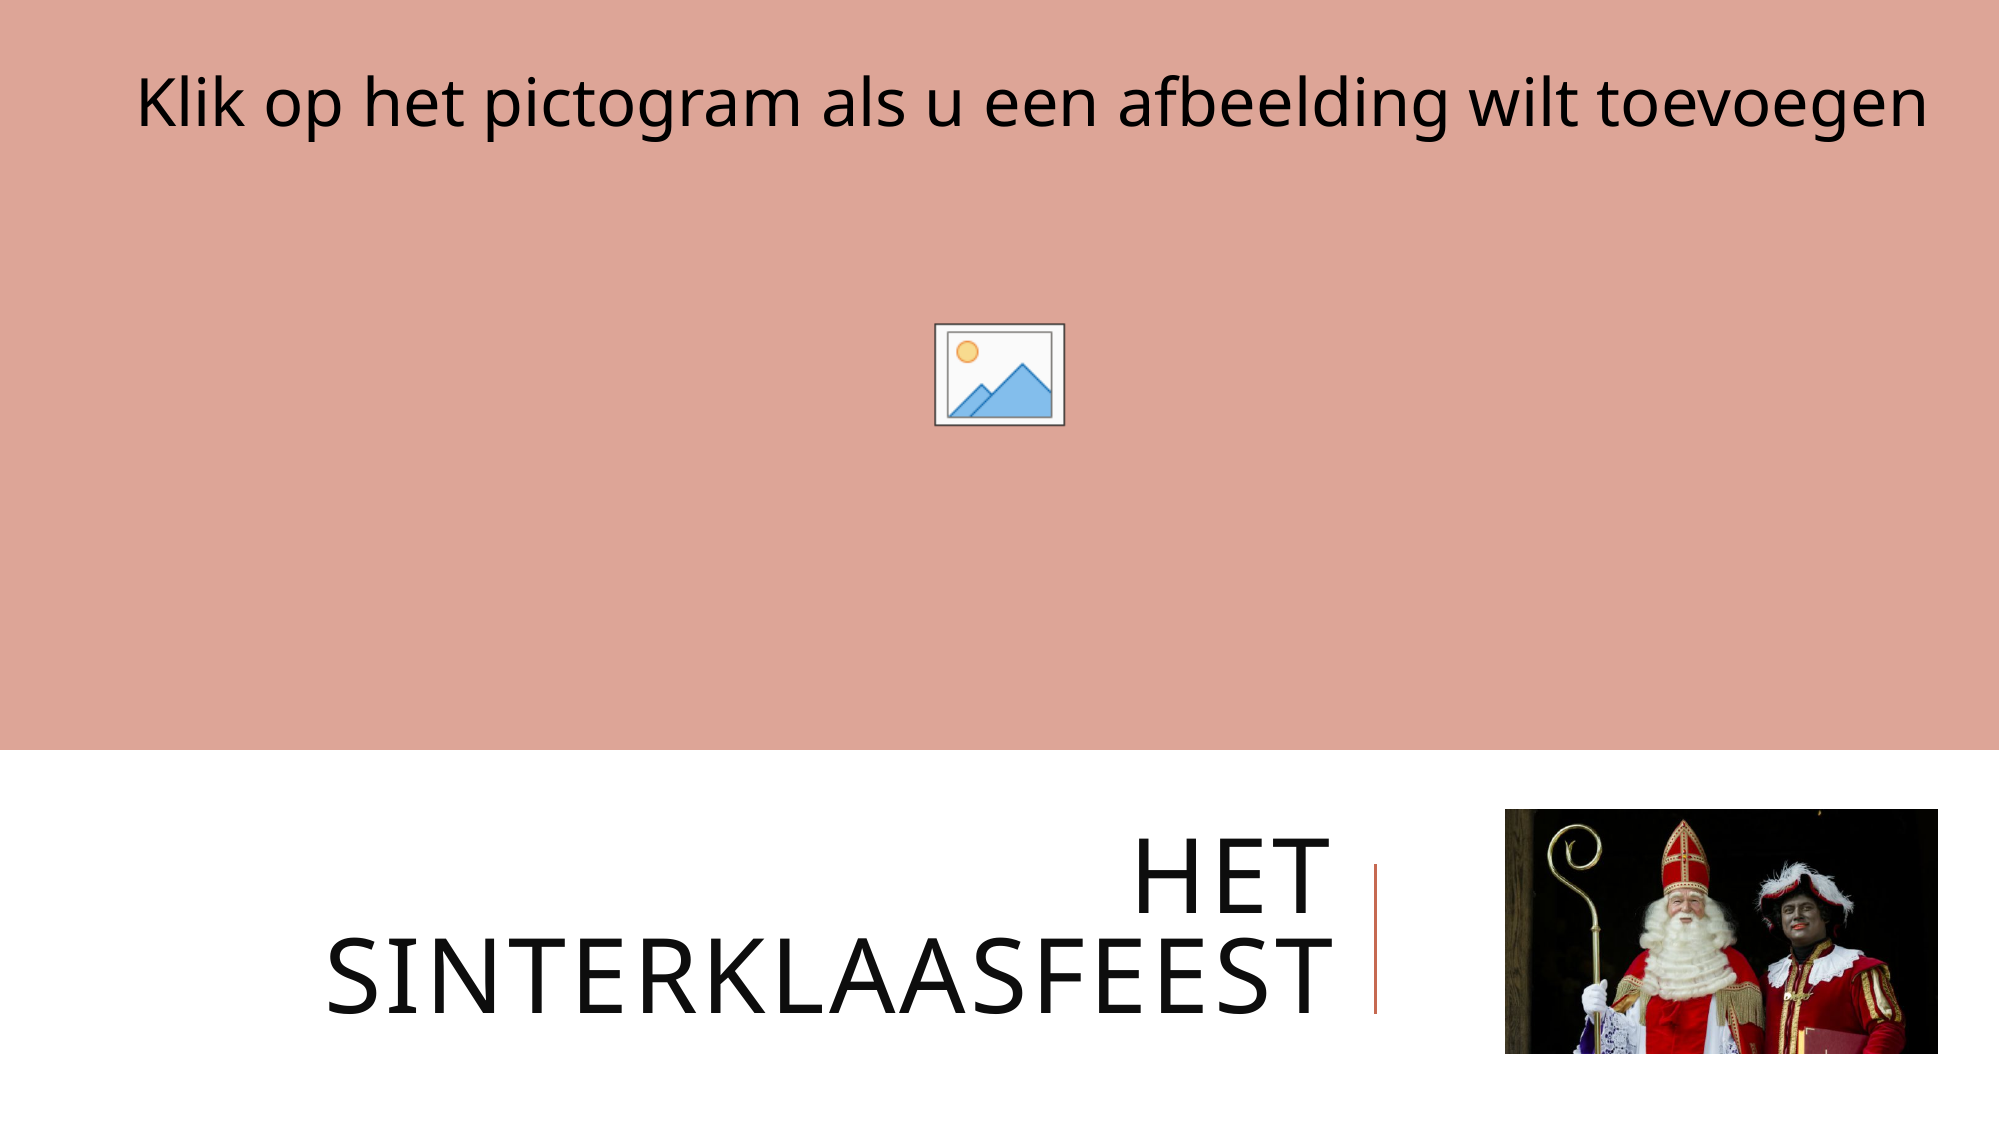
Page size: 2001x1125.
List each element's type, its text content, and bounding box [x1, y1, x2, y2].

picture [0, 0, 2000, 751]
picture [1505, 809, 1938, 1054]
title Het sinterklaasfeest [75, 813, 1350, 1054]
